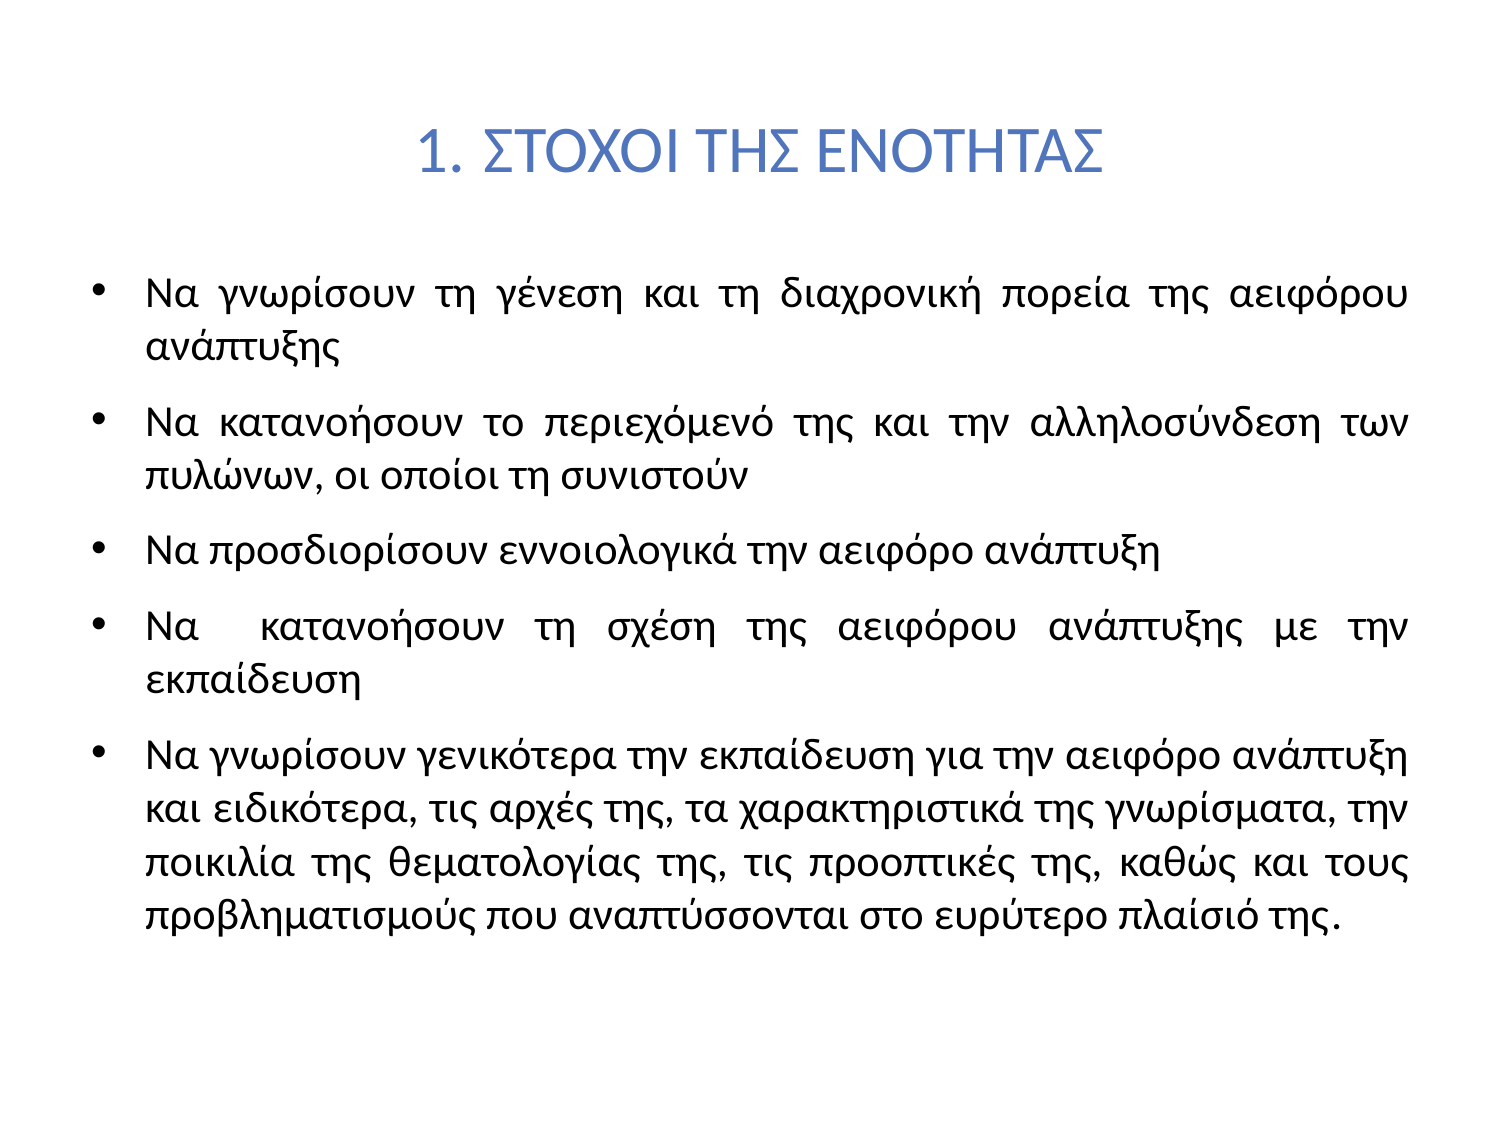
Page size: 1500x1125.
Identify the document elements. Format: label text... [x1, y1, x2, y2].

list Να γνωρίσουν τη γένεση και τη διαχρονική πορεία της αειφόρου ανάπτυξης Να κατανοήσουν το περιεχόμενό της και την αλληλοσύνδεση των πυλώνων, οι οποίοι τη συνιστούν Να προσδιορίσουν εννοιολογικά την αειφόρο ανάπτυξη Να κατανοήσουν τη σχέση της αειφόρου ανάπτυξης με την εκπαίδευση Να γνωρίσουν γενικότερα την εκπαίδευση για την αειφόρο ανάπτυξη και ειδικότερα, τις αρχές της, τα χαρακτηριστικά της γνωρίσματα, την ποικιλία της θεματολογίας της, τις προοπτικές της, καθώς και τους προβληματισμούς που αναπτύσσονται στο ευρύτερο πλαίσιό της. [76, 255, 1427, 998]
title 1. ΣΤΟΧΟΙ ΤΗΣ ΕΝΟΤΗΤΑΣ [75, 45, 1425, 233]
